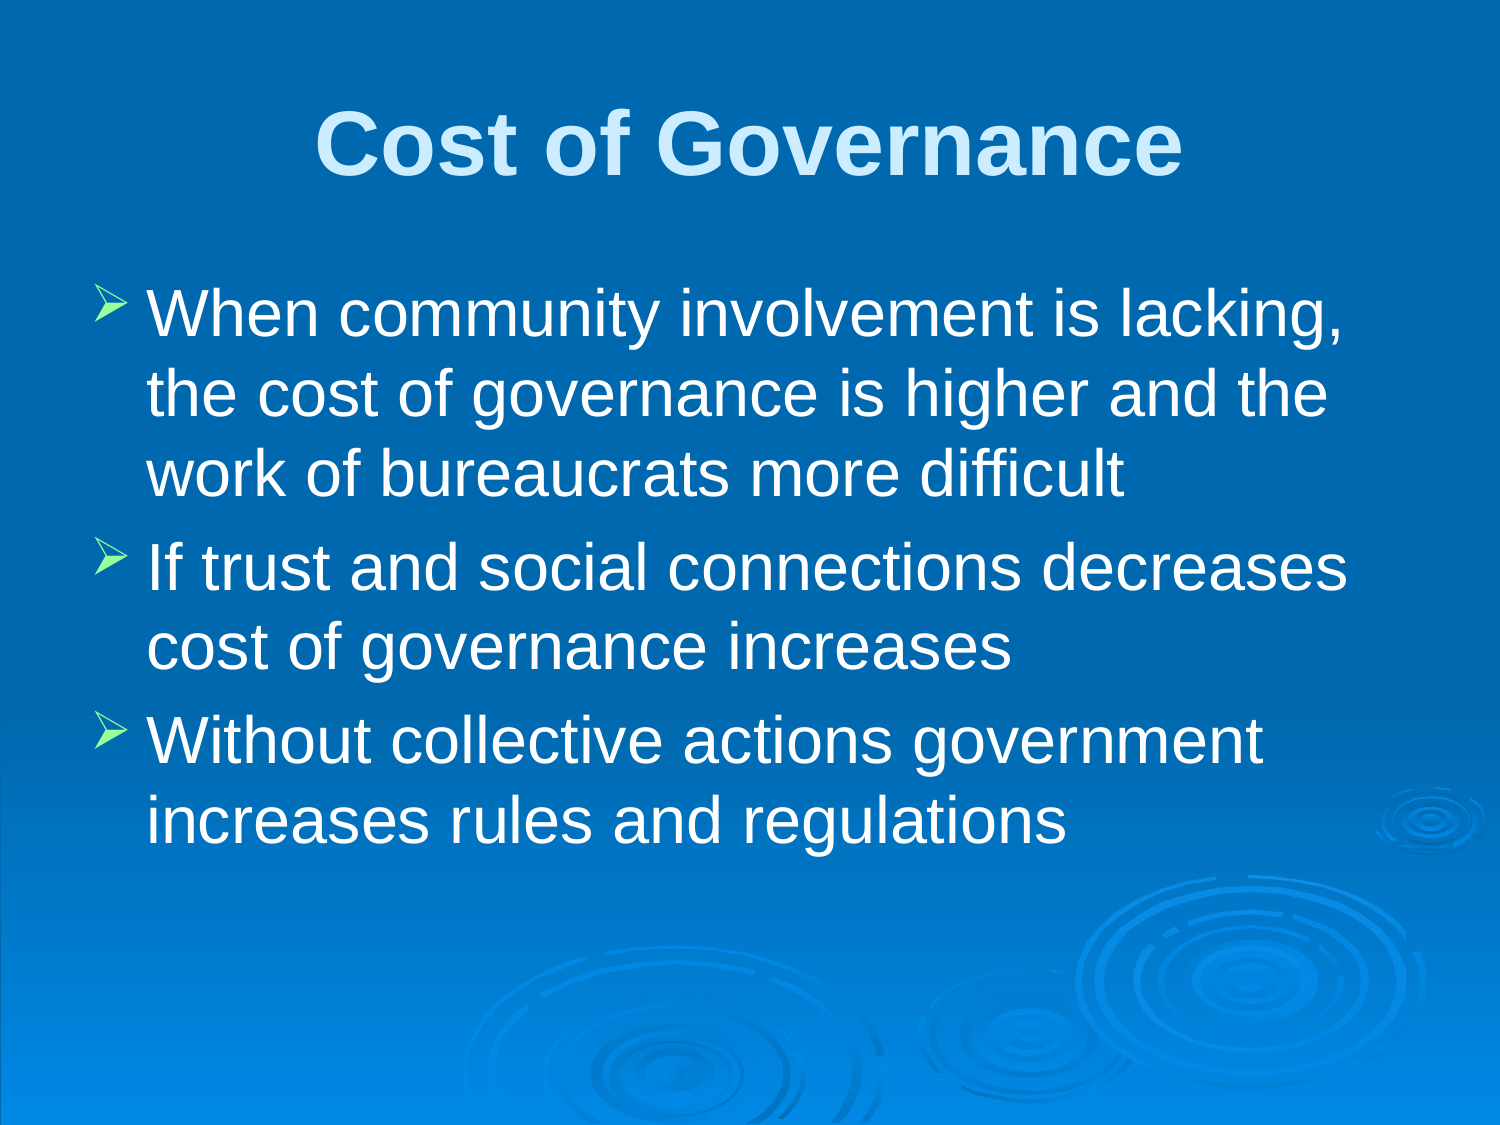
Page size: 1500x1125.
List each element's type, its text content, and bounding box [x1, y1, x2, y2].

list When community involvement is lacking, the cost of governance is higher and the work of bureaucrats more difficult If trust and social connections decreases cost of governance increases Without collective actions government increases rules and regulations [74, 262, 1426, 1006]
title Cost of Governance [74, 45, 1426, 233]
